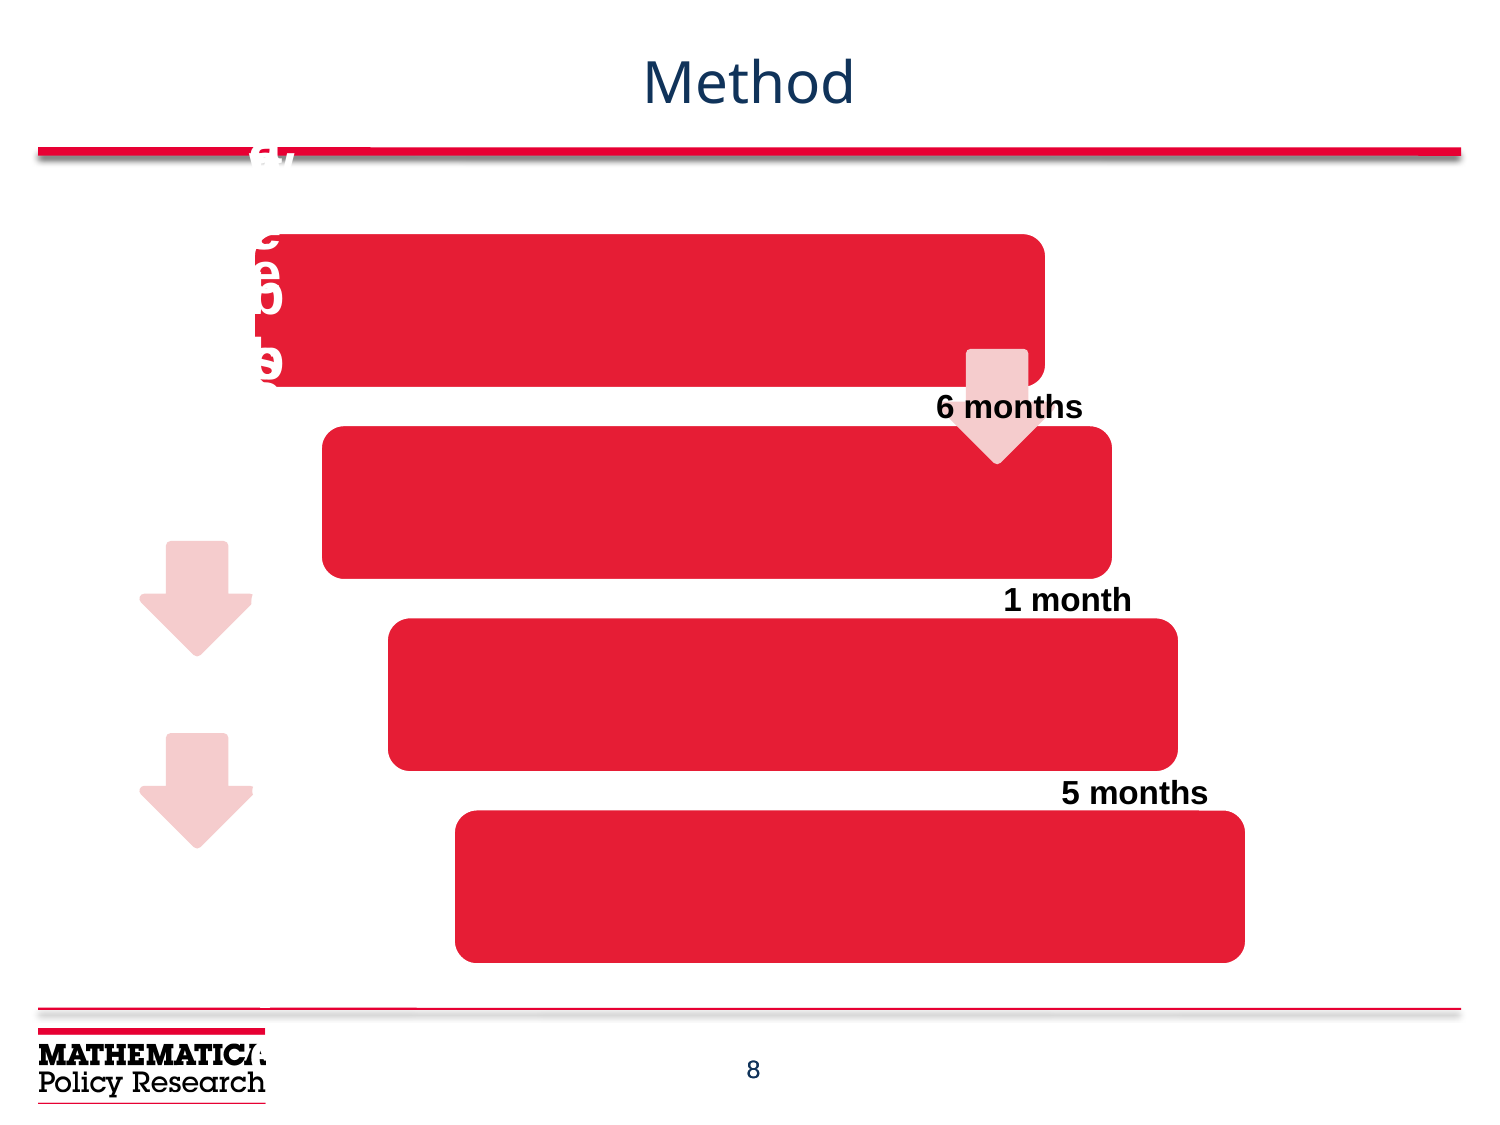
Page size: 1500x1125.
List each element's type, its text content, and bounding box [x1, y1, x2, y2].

title Method [38, 45, 1462, 152]
picture [260, 1059, 266, 1068]
picture [260, 1047, 266, 1054]
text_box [249, 228, 1251, 969]
picture [38, 1028, 266, 1104]
